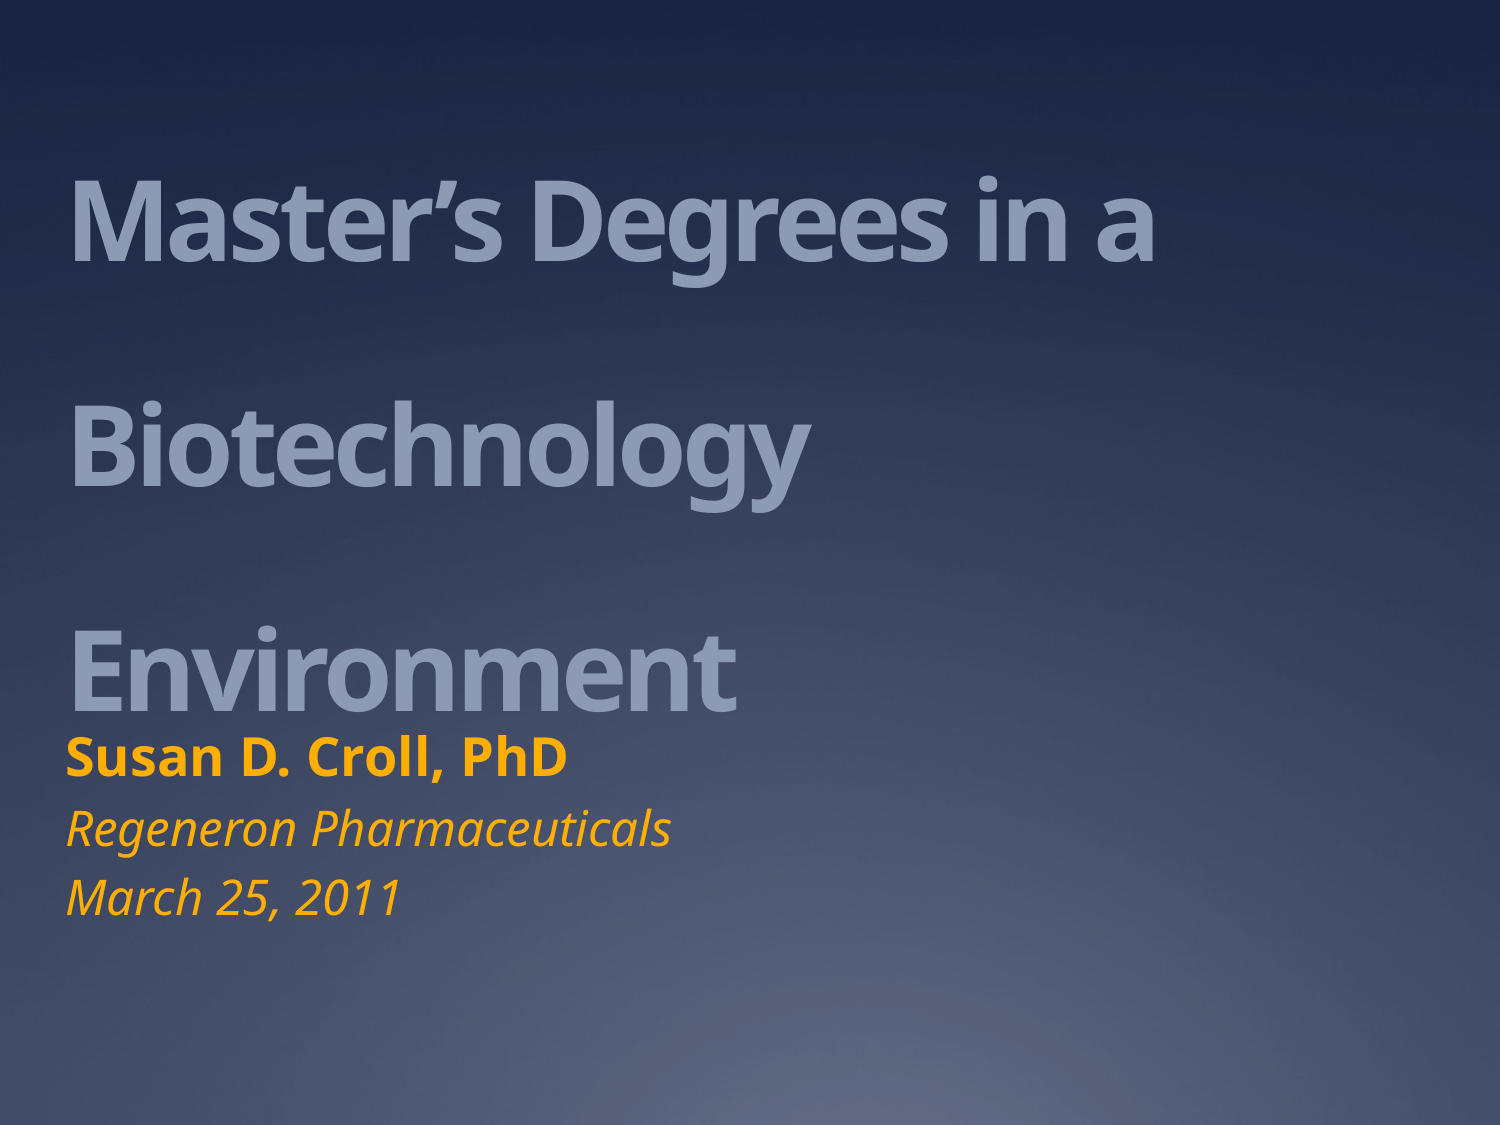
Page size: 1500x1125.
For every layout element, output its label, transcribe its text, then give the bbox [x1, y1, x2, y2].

title Master’s Degrees in a Biotechnology Environment [50, 51, 1447, 499]
subtitle Susan D. Croll, PhD Regeneron Pharmaceuticals March 25, 2011 [50, 715, 985, 936]
